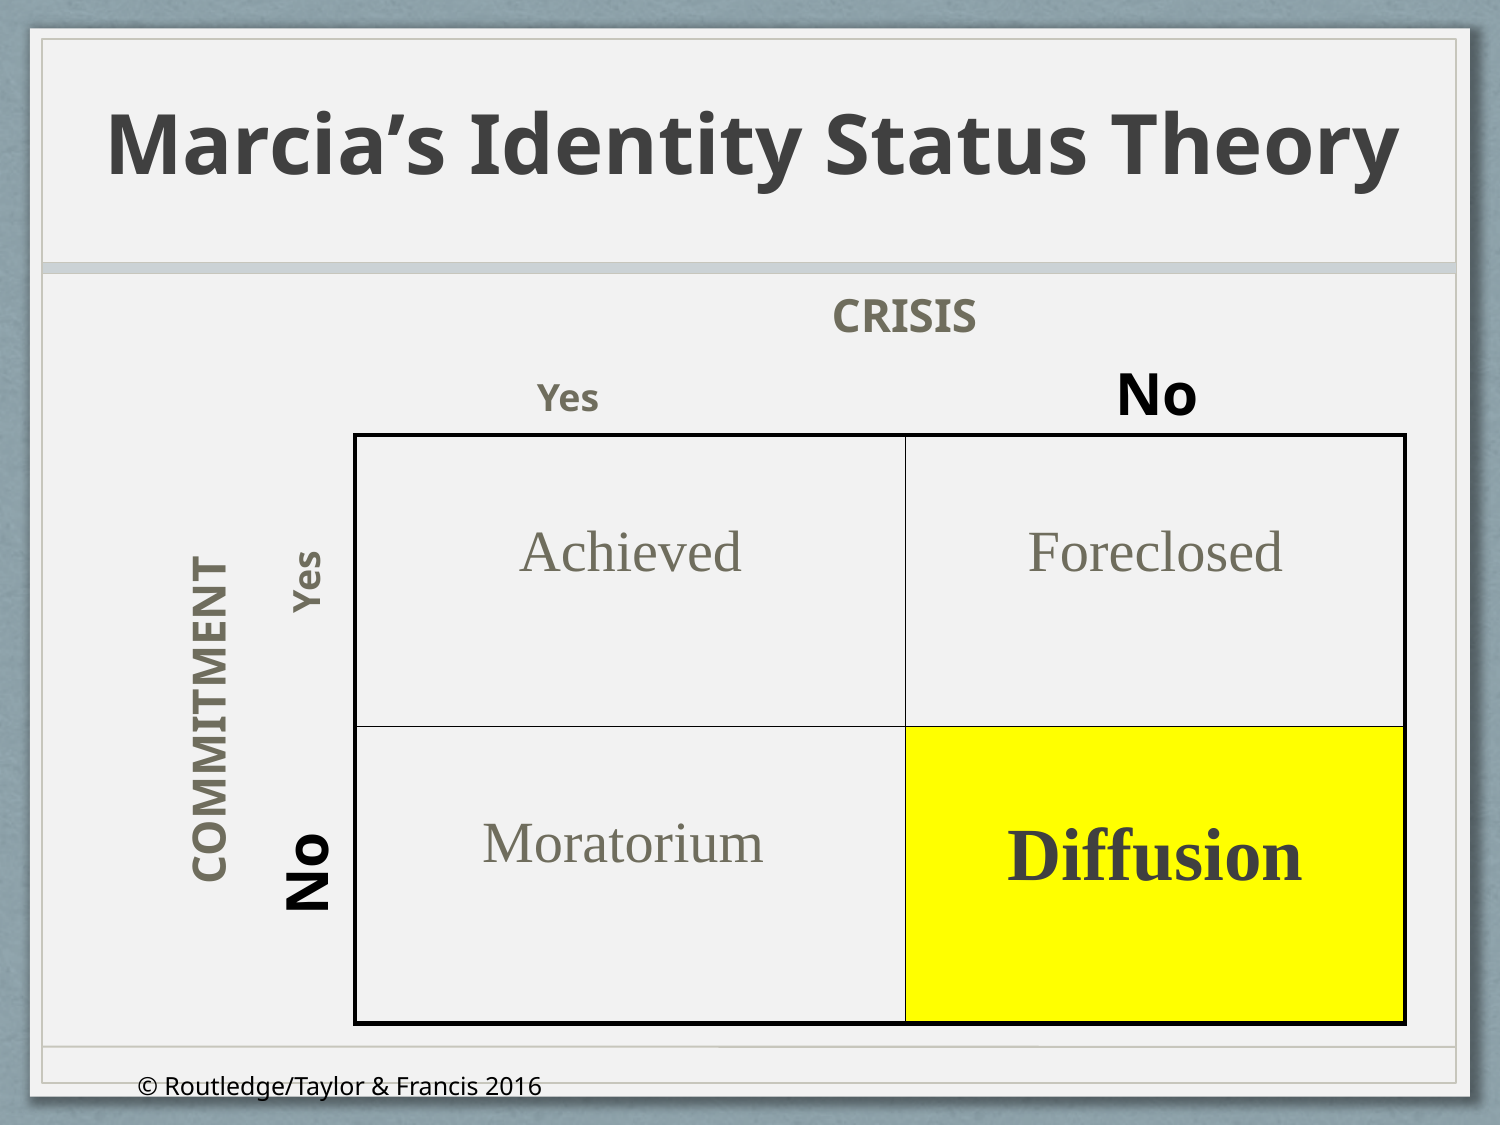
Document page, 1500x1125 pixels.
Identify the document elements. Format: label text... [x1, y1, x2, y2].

text_box © Routledge/Taylor & Francis 2016 [34, 1055, 558, 1116]
text_box COMMITMENT [172, 458, 243, 983]
text_box CRISIS [691, 278, 1117, 349]
table_header Achieved [357, 437, 905, 726]
text_box No [262, 805, 348, 943]
text_box Yes [486, 366, 650, 427]
table_cell Diffusion [906, 727, 1403, 1021]
text_box No [1031, 349, 1282, 435]
table_header Foreclosed [906, 437, 1403, 726]
title Marcia’s Identity Status Theory [77, 50, 1428, 232]
text_box Yes [274, 519, 335, 645]
table_cell Moratorium [357, 727, 905, 1021]
